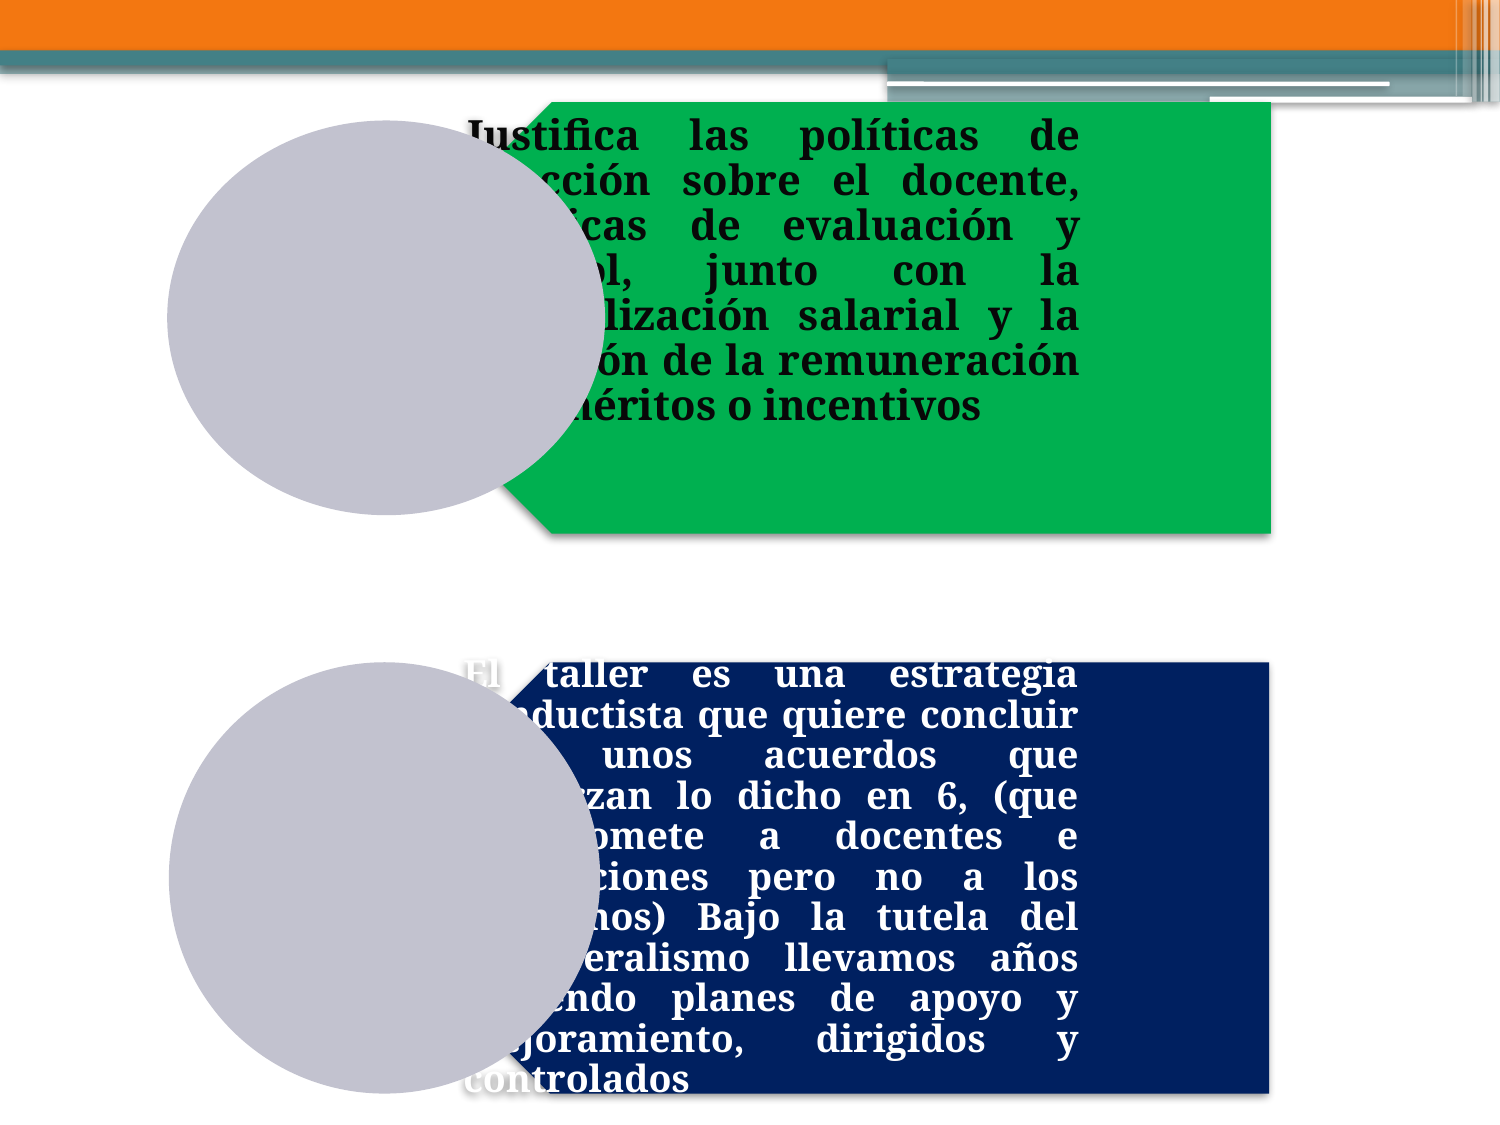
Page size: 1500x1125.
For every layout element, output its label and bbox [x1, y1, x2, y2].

list [41, 101, 1448, 1095]
